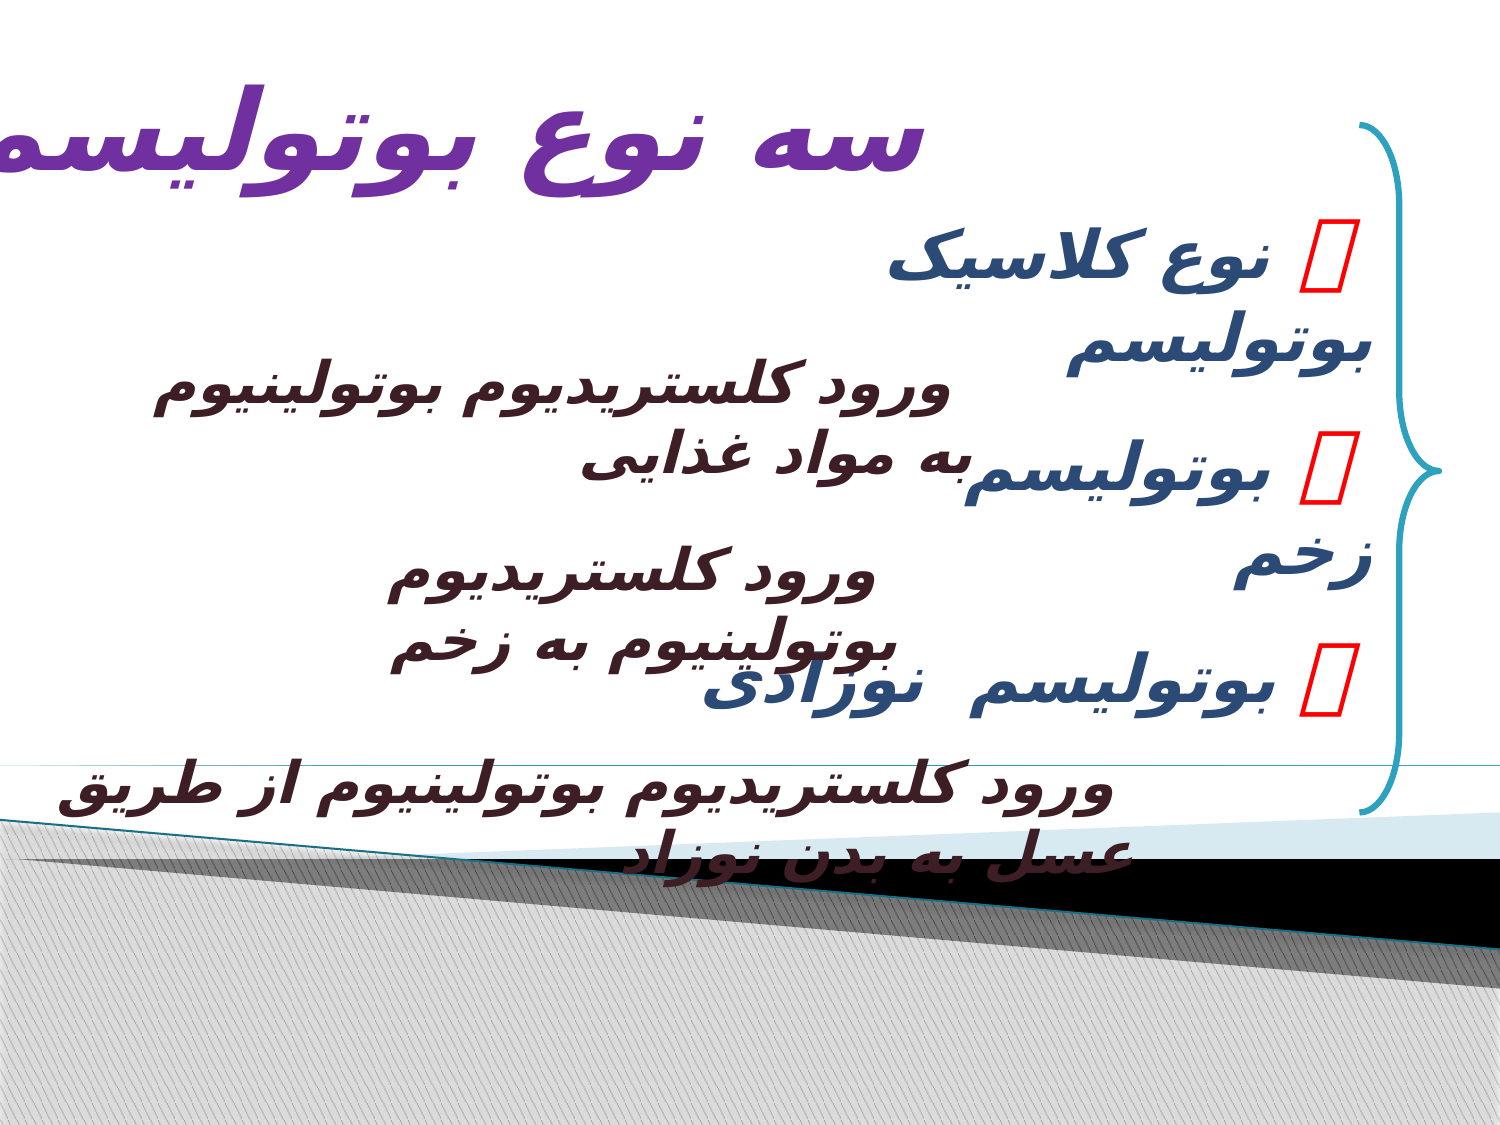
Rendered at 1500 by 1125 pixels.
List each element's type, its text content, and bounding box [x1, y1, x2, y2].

text_box [1359, 124, 1440, 814]
text_box  بوتولیسم زخم [799, 399, 1359, 595]
text_box  نوع کلاسیک بوتولیسم [662, 187, 1359, 383]
picture [405, 893, 1500, 989]
text_box ورود کلستریدیوم بوتولینیوم به مواد غذایی [87, 337, 988, 493]
text_box سه نوع بوتولیسم [0, 49, 940, 200]
text_box ورود کلستریدیوم بوتولینیوم به زخم [162, 524, 913, 680]
text_box  بوتولیسم نوزادی [637, 611, 1359, 727]
text_box ورود کلستریدیوم بوتولینیوم از طریق عسل به بدن نوزاد [24, 737, 1150, 893]
